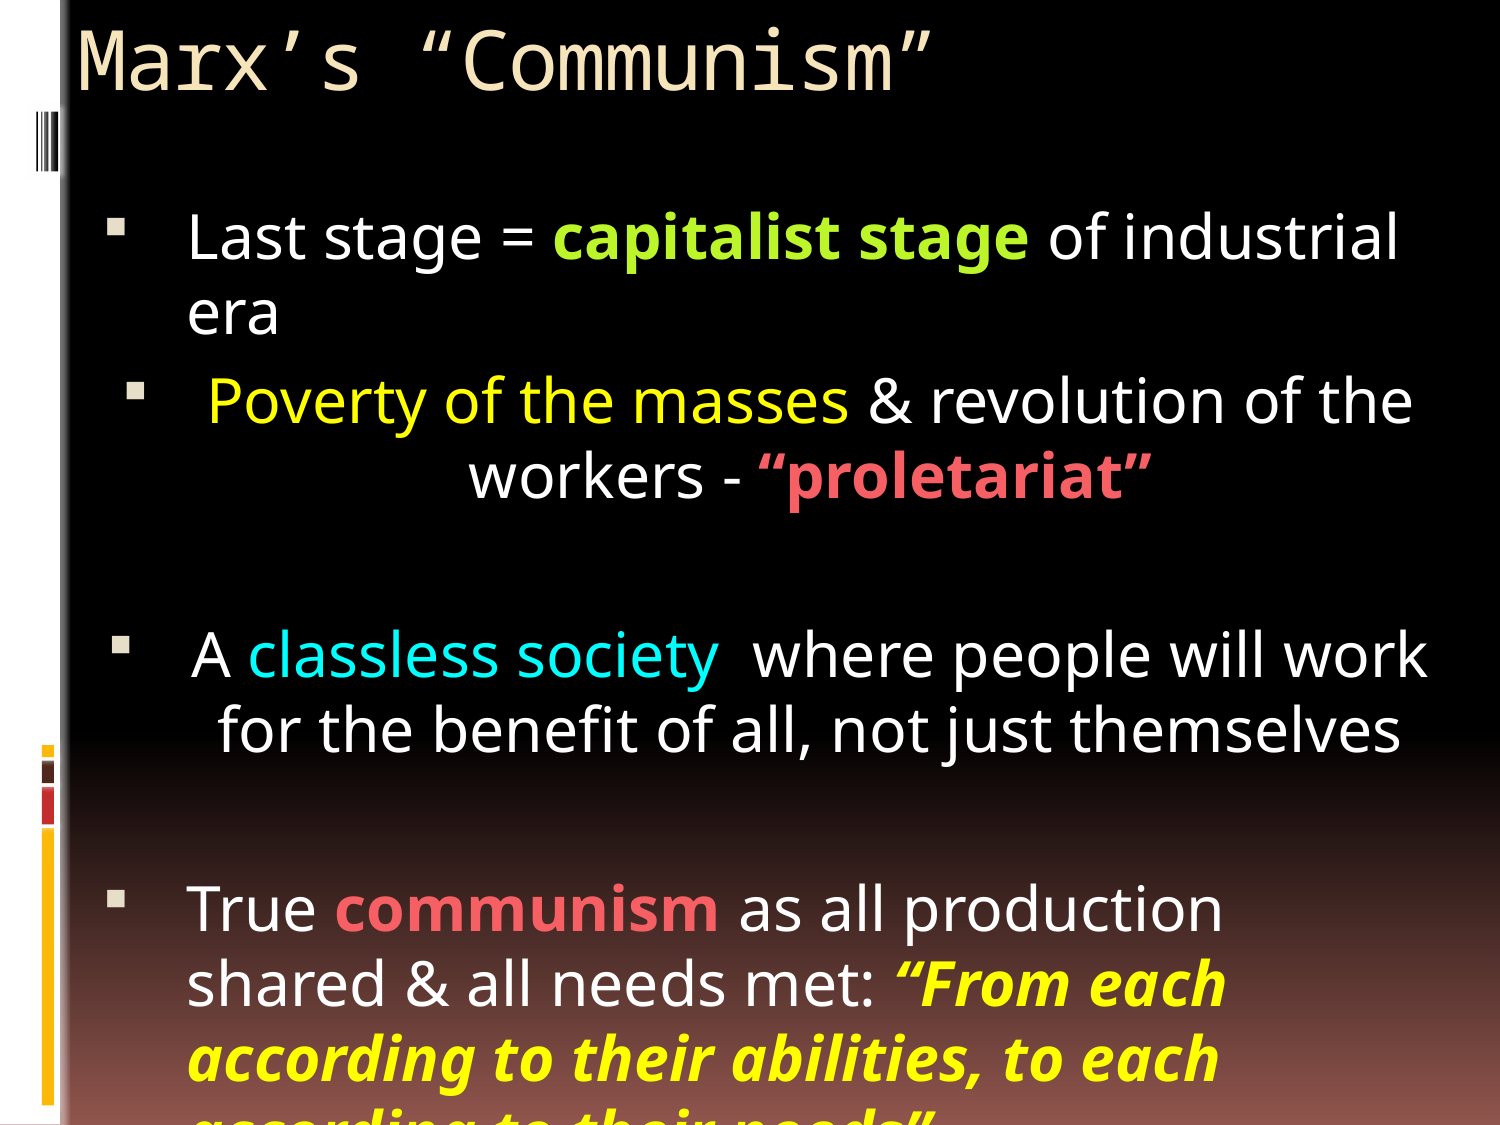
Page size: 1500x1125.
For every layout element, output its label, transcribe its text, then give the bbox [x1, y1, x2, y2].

title Marx’s “Communism” [62, 0, 1138, 100]
list Last stage = capitalist stage of industrial era Poverty of the masses & revolution of the workers - “proletariat” A classless society where people will work for the benefit of all, not just themselves True communism as all production shared & all needs met: “From each according to their abilities, to each according to their needs” [87, 99, 1450, 1100]
